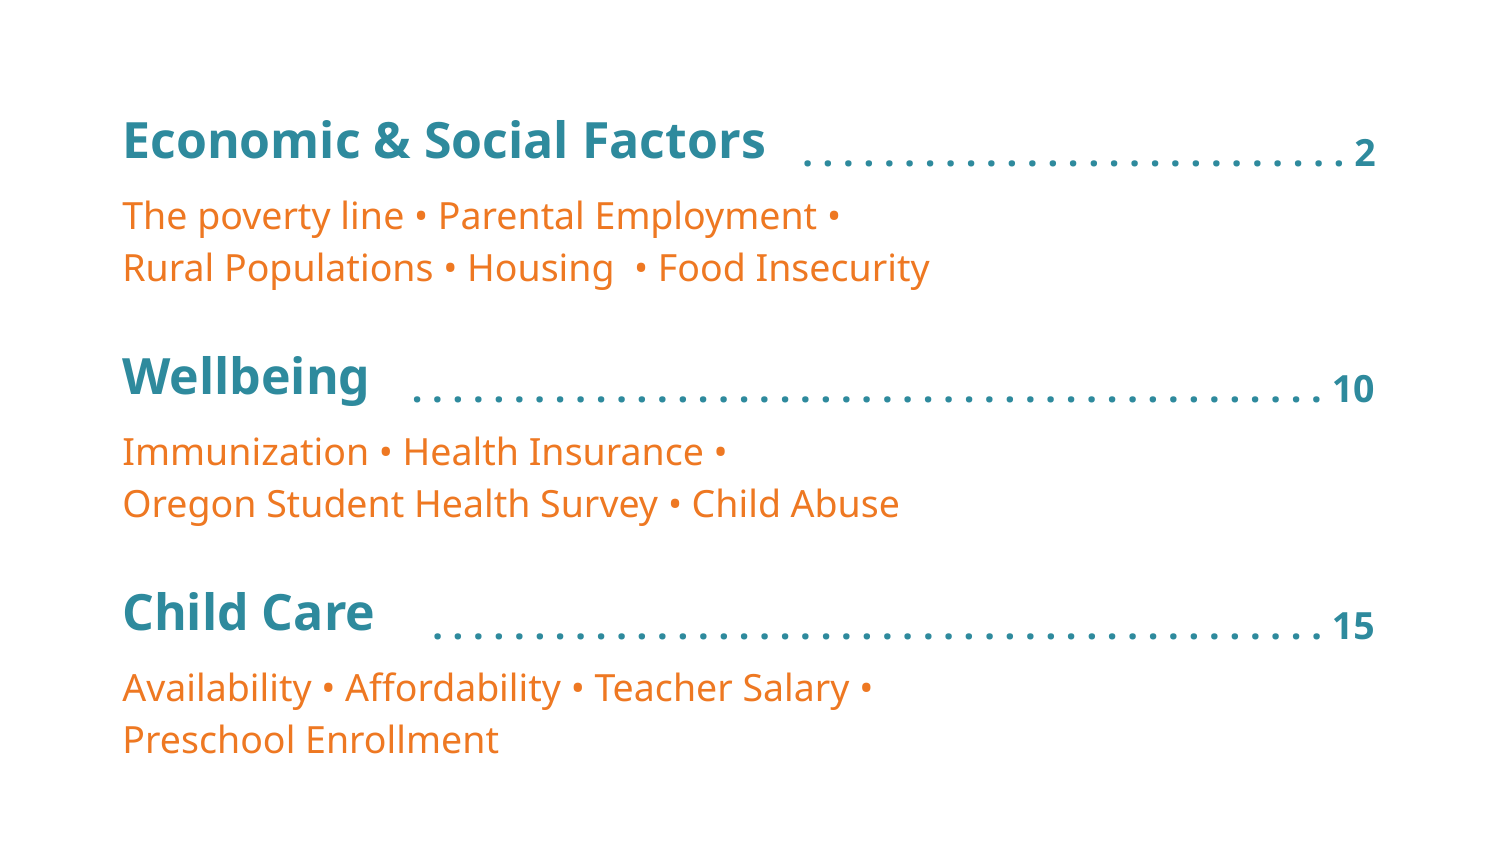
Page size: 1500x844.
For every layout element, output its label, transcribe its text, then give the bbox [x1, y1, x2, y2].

text_box . . . . . . . . . . . . . . . . . . . . . . . . . . . . . . . . . . . . . . . . . . . . 15 [312, 579, 1393, 643]
text_box Wellbeing [107, 343, 329, 406]
text_box Availability • Affordability • Teacher Salary • Preschool Enrollment [107, 642, 1048, 844]
text_box The poverty line • Parental Employment • Rural Populations • Housing • Food Insecurity [107, 170, 1122, 299]
text_box . . . . . . . . . . . . . . . . . . . . . . . . . . . . . . . . . . . . . . . . . . . . . 10 [329, 343, 1393, 407]
text_box Economic & Social Factors [107, 107, 551, 170]
text_box Child Care [107, 579, 312, 642]
text_box . . . . . . . . . . . . . . . . . . . . . . . . . . . 2 [551, 107, 1393, 171]
text_box Immunization • Health Insurance • Oregon Student Health Survey • Child Abuse [107, 406, 1048, 536]
